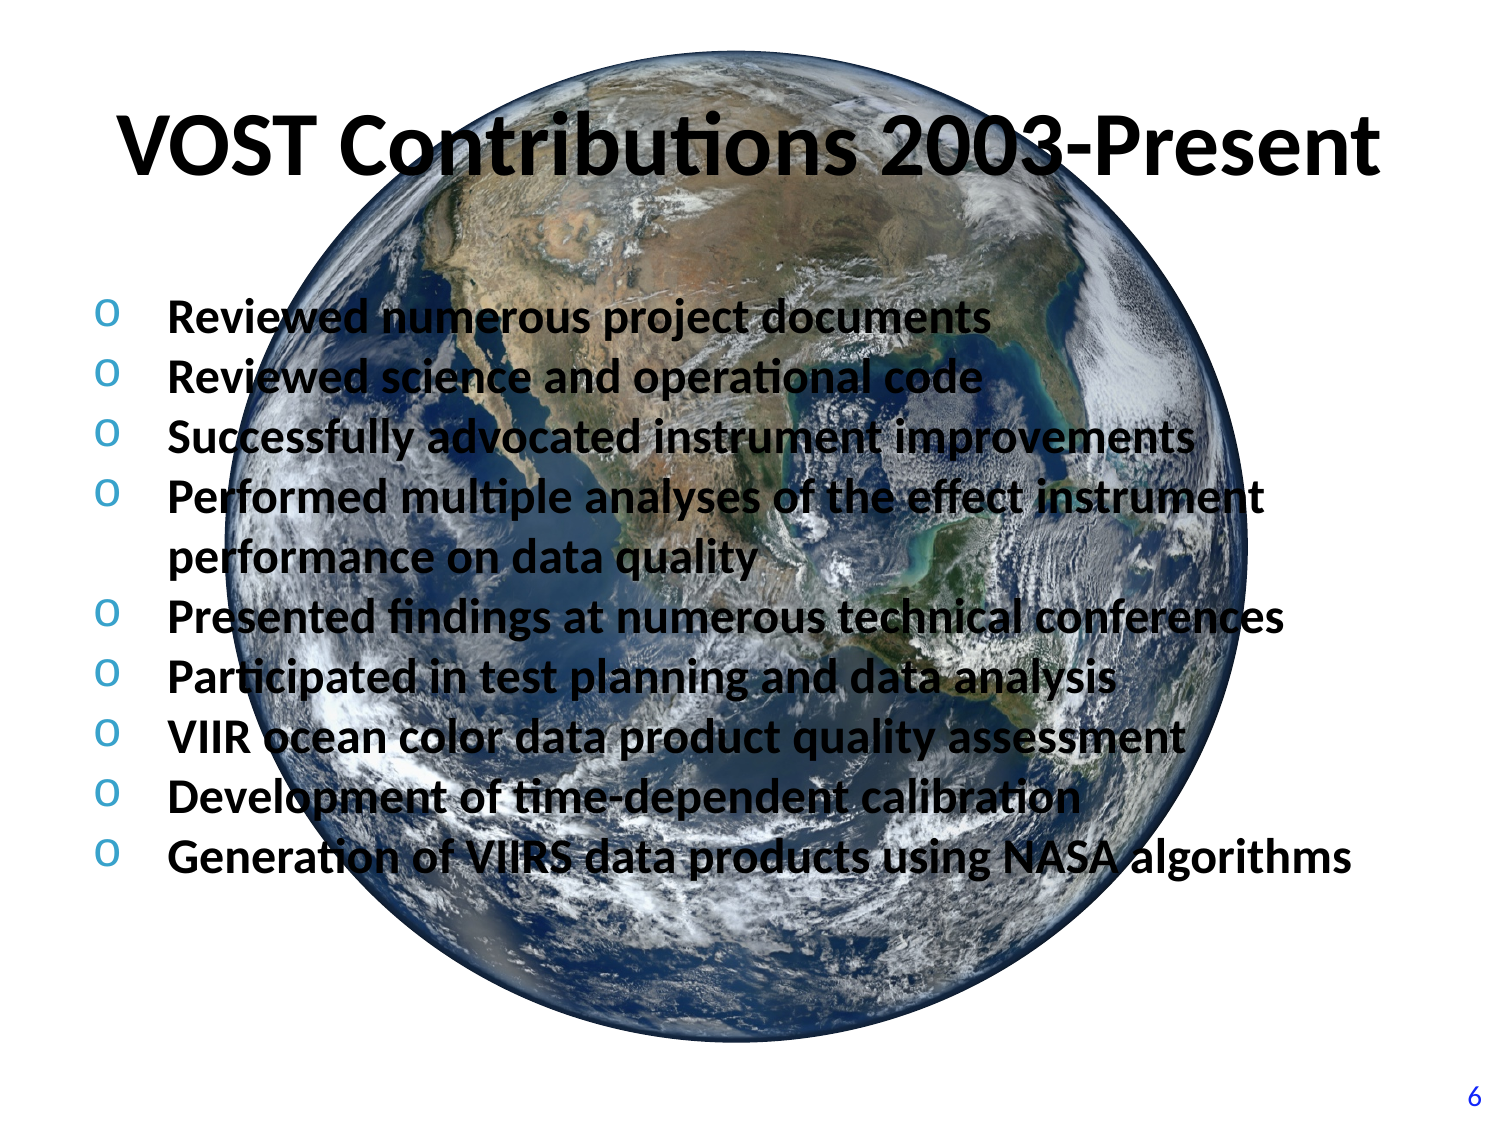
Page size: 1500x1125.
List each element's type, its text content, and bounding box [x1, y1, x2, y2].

text_box Reviewed numerous project documents Reviewed science and operational code Successfully advocated instrument improvements Performed multiple analyses of the effect instrument performance on data quality Presented findings at numerous technical conferences Participated in test planning and data analysis VIIR ocean color data product quality assessment Development of time-dependent calibration Generation of VIIRS data products using NASA algorithms [77, 276, 1450, 891]
text_box VOST Contributions 2003-Present [74, 45, 1425, 233]
picture [307, 233, 1165, 276]
picture [367, 891, 1105, 1043]
text_box 6 [1371, 1069, 1497, 1124]
